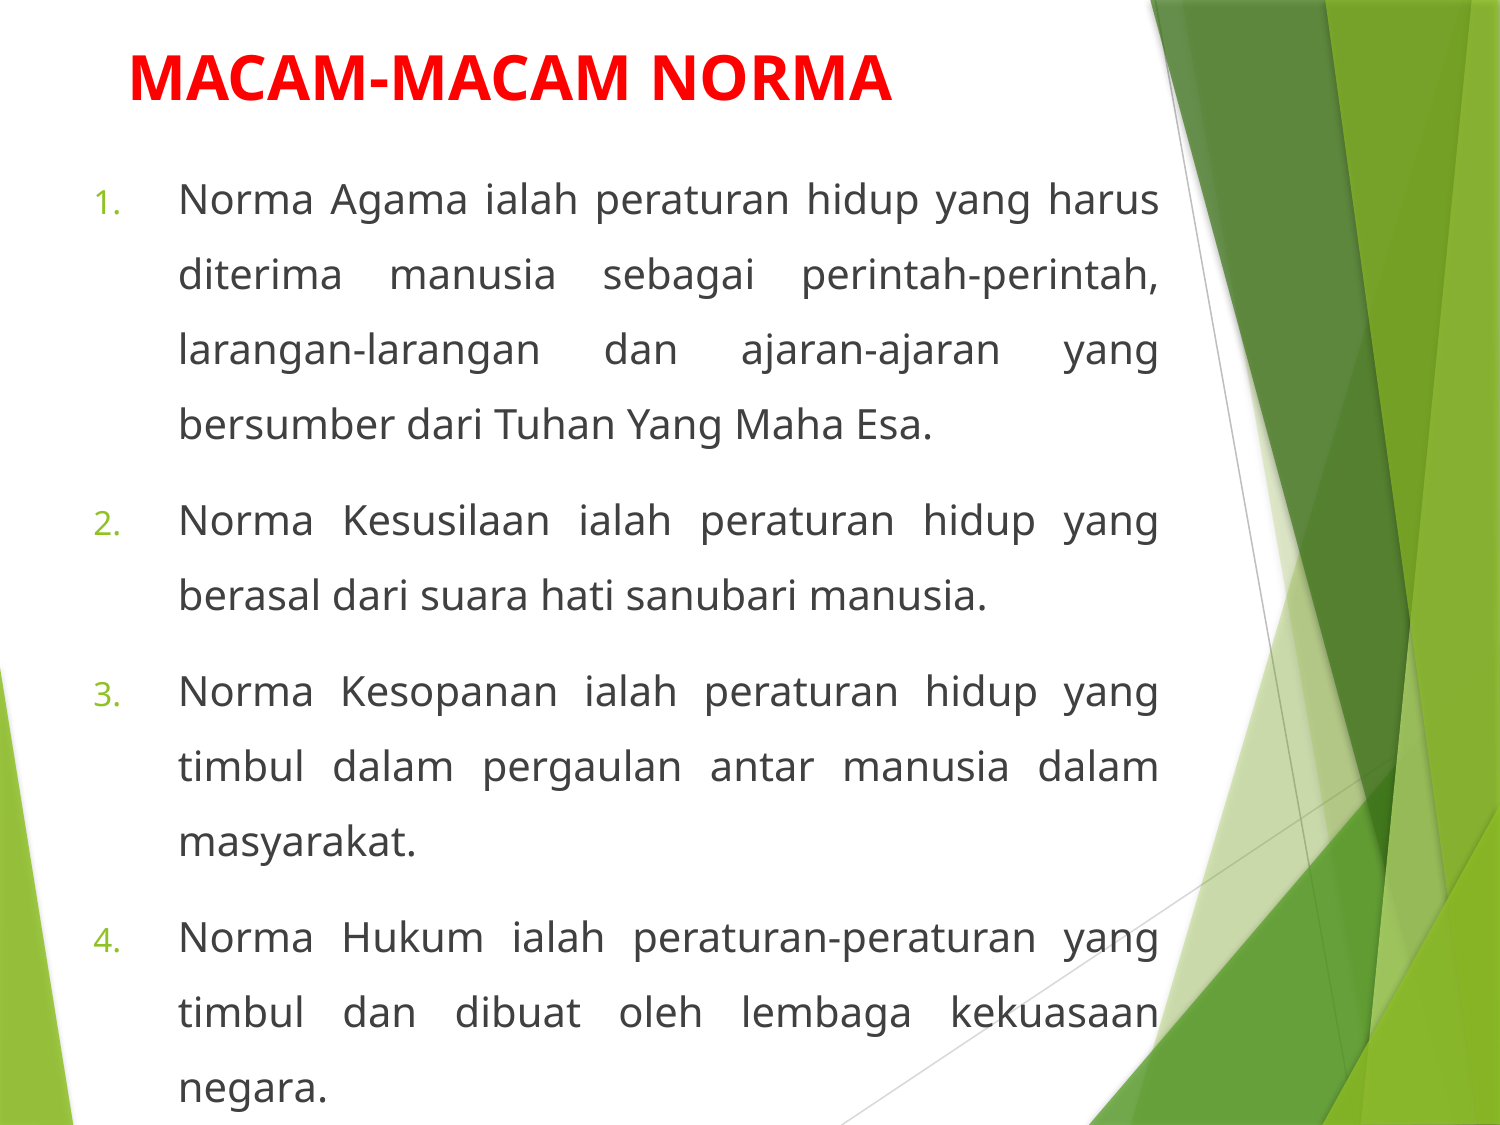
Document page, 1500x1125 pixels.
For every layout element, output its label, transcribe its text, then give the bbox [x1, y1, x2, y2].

title MACAM-MACAM NORMA [112, 30, 1154, 140]
list Norma Agama ialah peraturan hidup yang harus diterima manusia sebagai perintah-perintah, larangan-larangan dan ajaran-ajaran yang bersumber dari Tuhan Yang Maha Esa. Norma Kesusilaan ialah peraturan hidup yang berasal dari suara hati sanubari manusia. Norma Kesopanan ialah peraturan hidup yang timbul dalam pergaulan antar manusia dalam masyarakat. Norma Hukum ialah peraturan-peraturan yang timbul dan dibuat oleh lembaga kekuasaan negara. [78, 140, 1176, 1035]
